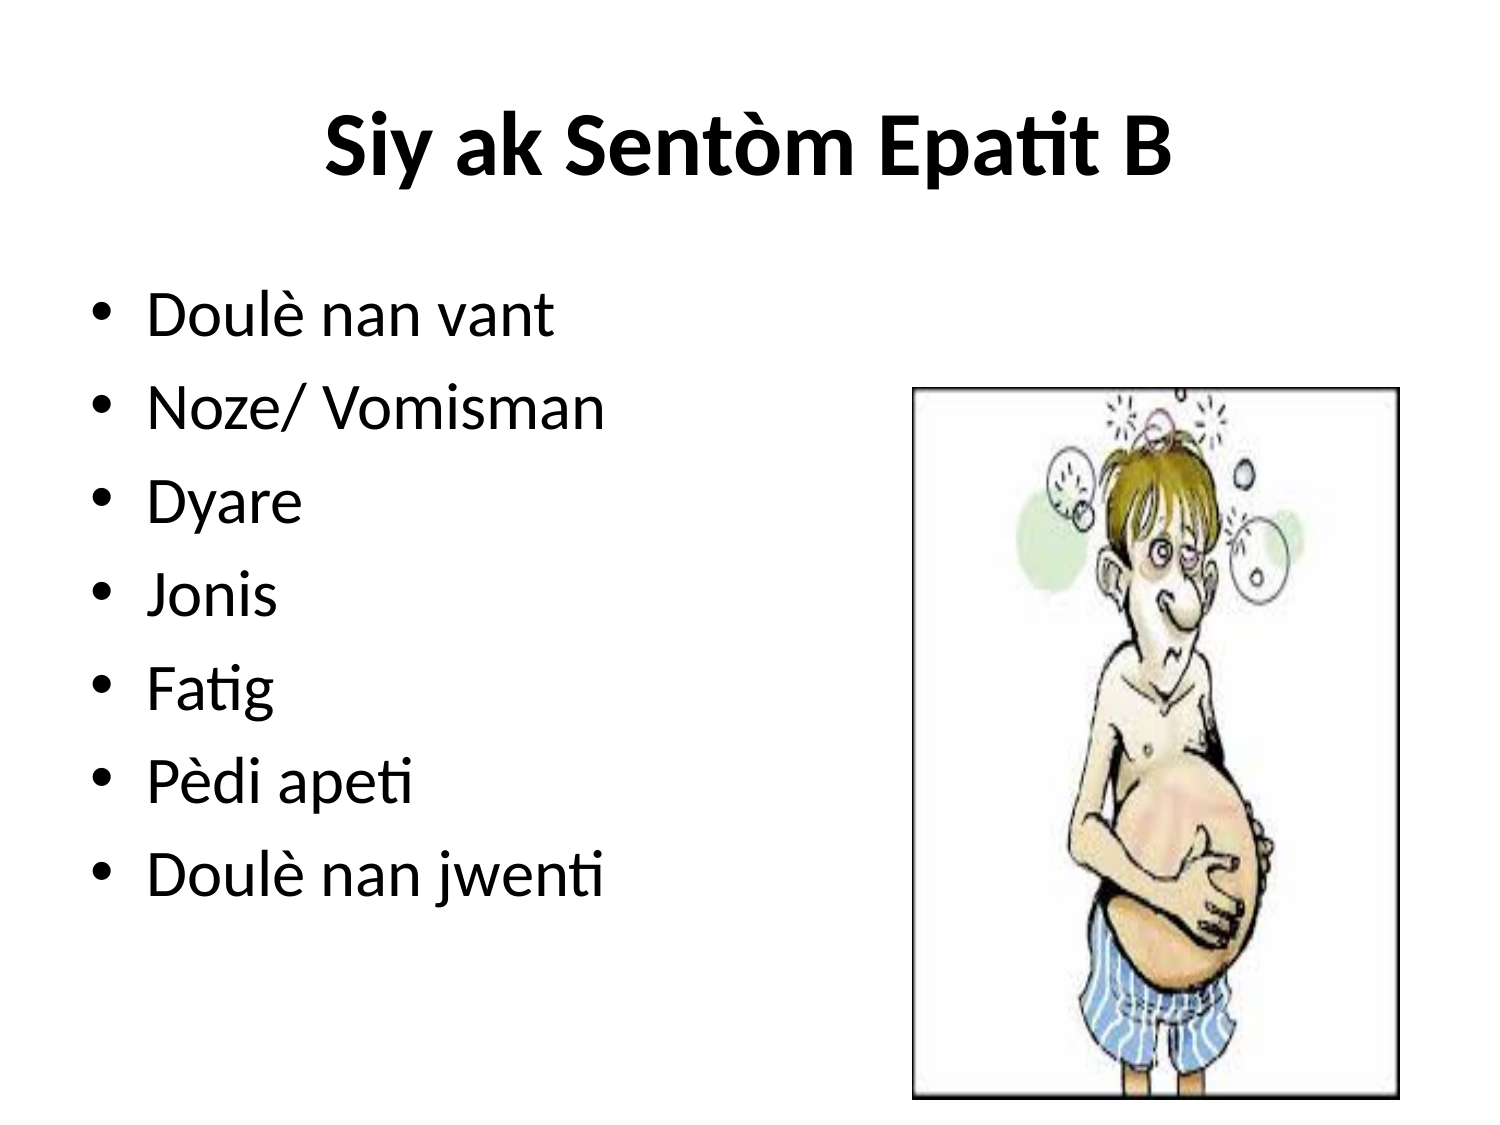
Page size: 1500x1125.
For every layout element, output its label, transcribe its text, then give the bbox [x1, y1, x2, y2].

title Siy ak Sentòm Epatit B [75, 45, 1425, 233]
list Doulè nan vant Noze/ Vomisman Dyare Jonis Fatig Pèdi apeti Doulè nan jwenti [75, 262, 1425, 1005]
picture [912, 387, 1401, 1101]
